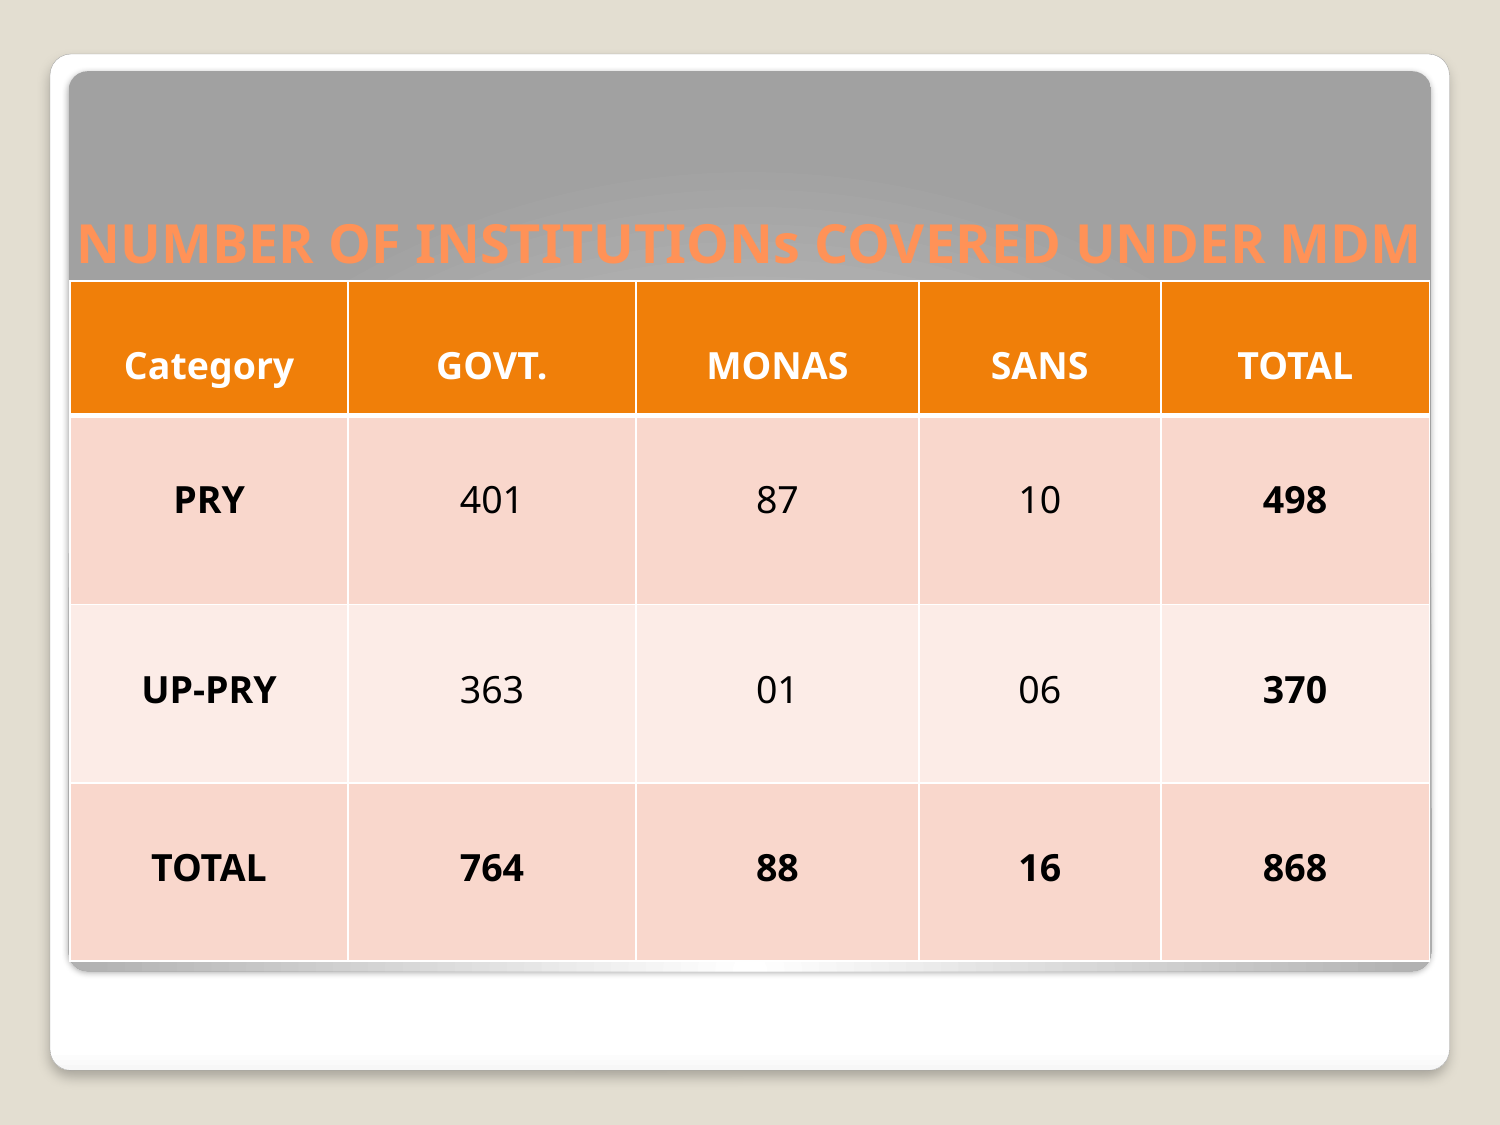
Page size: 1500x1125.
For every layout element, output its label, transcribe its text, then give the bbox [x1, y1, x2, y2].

table_header SANS [920, 282, 1160, 413]
table_cell TOTAL [71, 784, 347, 960]
table_cell 10 [920, 418, 1160, 604]
table_cell 88 [637, 784, 918, 960]
table_cell 498 [1162, 418, 1429, 604]
table_header GOVT. [349, 282, 635, 413]
table_cell 868 [1162, 784, 1429, 960]
table_cell 401 [349, 418, 635, 604]
table_cell 764 [349, 784, 635, 960]
title NUMBER OF INSTITUTIONs COVERED UNDER MDM [49, 70, 1450, 282]
table_header Category [71, 282, 347, 413]
table_header TOTAL [1162, 282, 1429, 413]
table_cell 06 [920, 605, 1160, 782]
table_cell PRY [71, 418, 347, 604]
table_header MONAS [637, 282, 918, 413]
table_cell 01 [637, 605, 918, 782]
table_cell 363 [349, 605, 635, 782]
table_cell 87 [637, 418, 918, 604]
table_cell 16 [920, 784, 1160, 960]
table_cell 370 [1162, 605, 1429, 782]
table_cell UP-PRY [71, 605, 347, 782]
